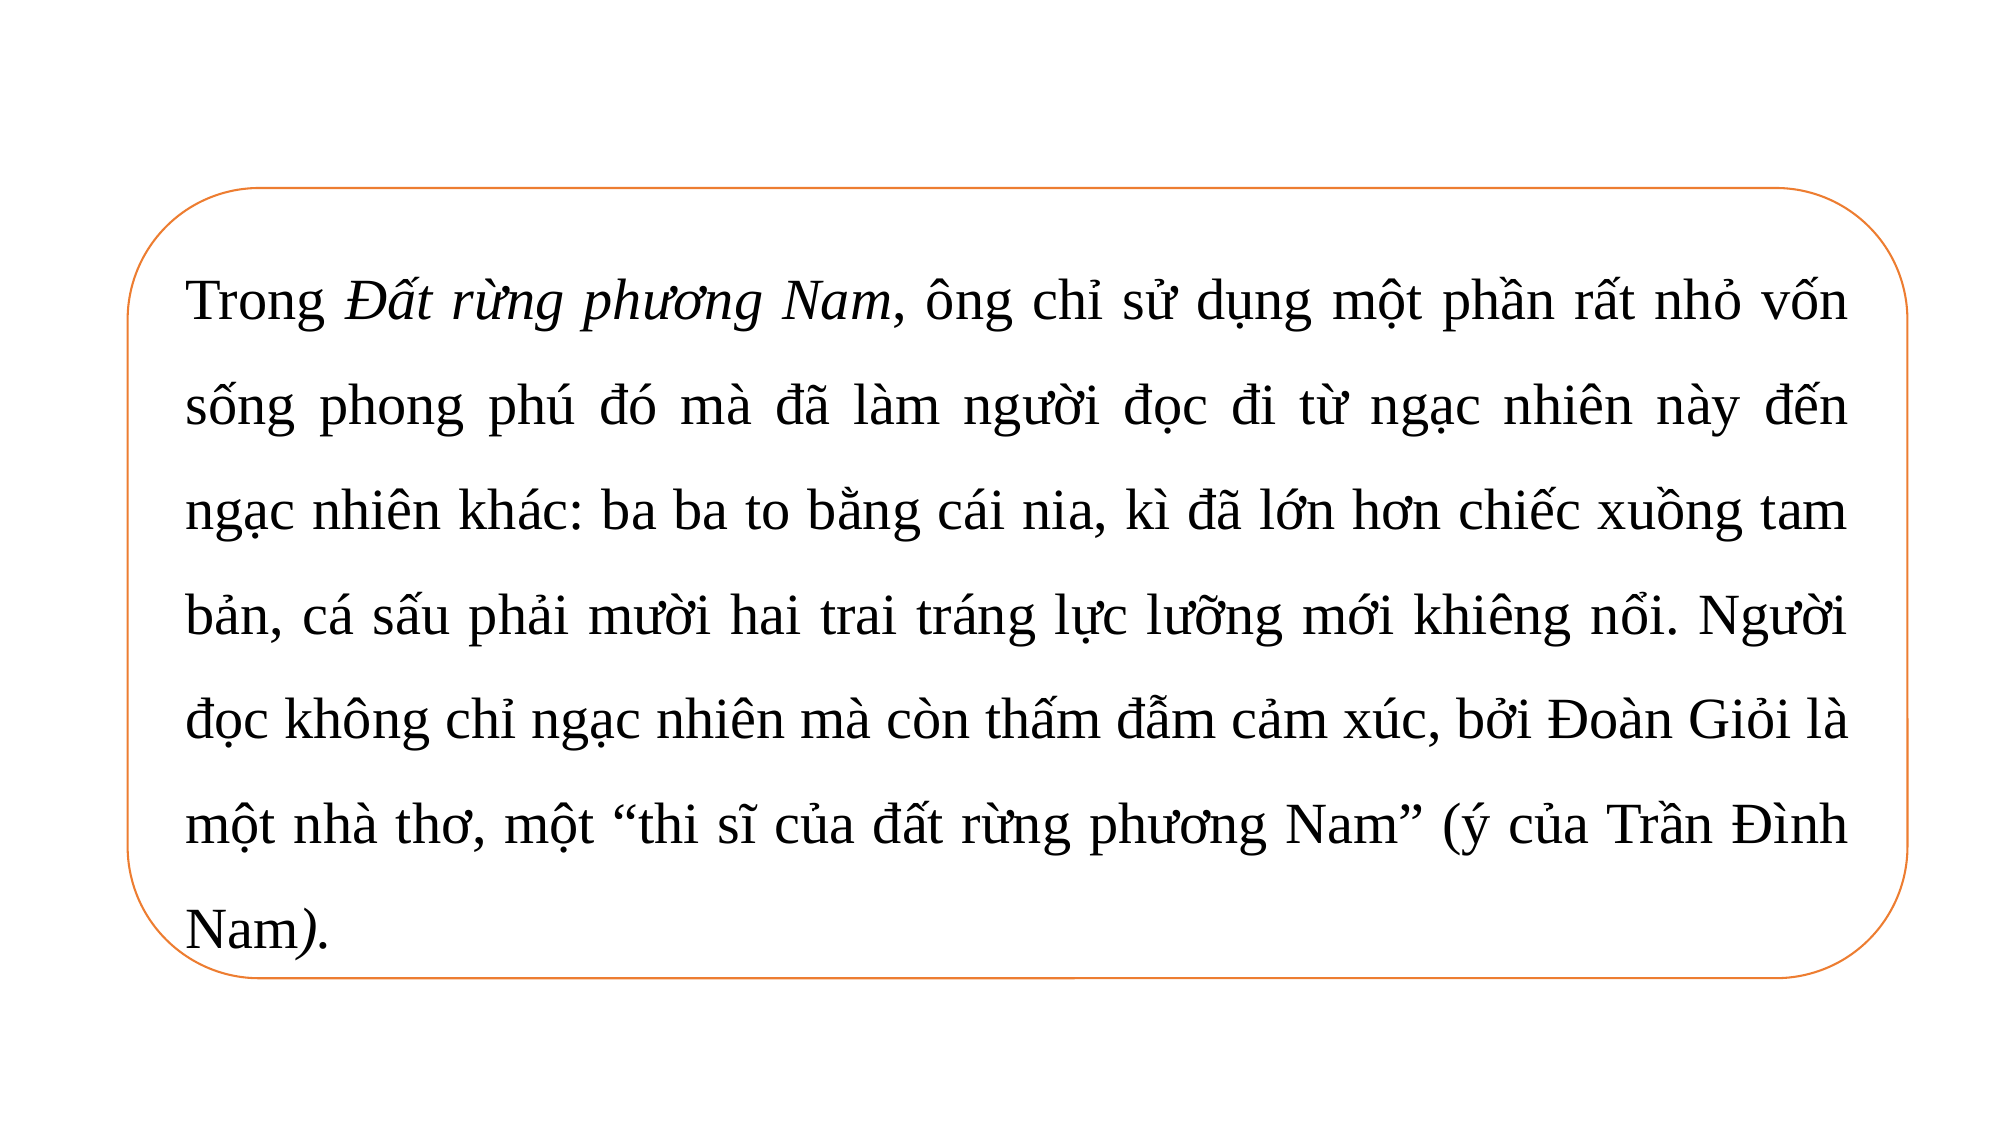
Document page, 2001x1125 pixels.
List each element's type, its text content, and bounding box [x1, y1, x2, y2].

text_box [126, 221, 170, 945]
text_box [205, 968, 1830, 980]
text_box Trong Đất rừng phương Nam, ông chỉ sử dụng một phần rất nhỏ vốn sống phong phú đó mà đã làm người đọc đi từ ngạc nhiên này đến ngạc nhiên khác: ba ba to bằng cái nia, kì đã lớn hơn chiếc xuồng tam bản, cá sấu phải mười hai trai tráng lực lưỡng mới khiêng nổi. Người đọc không chỉ ngạc nhiên mà còn thấm đẫm cảm xúc, bởi Đoàn Giỏi là một nhà thơ, một “thi sĩ của đất rừng phương Nam” (ý của Trần Đình Nam). [170, 218, 1865, 968]
text_box [173, 186, 1862, 218]
text_box [1865, 221, 1909, 945]
